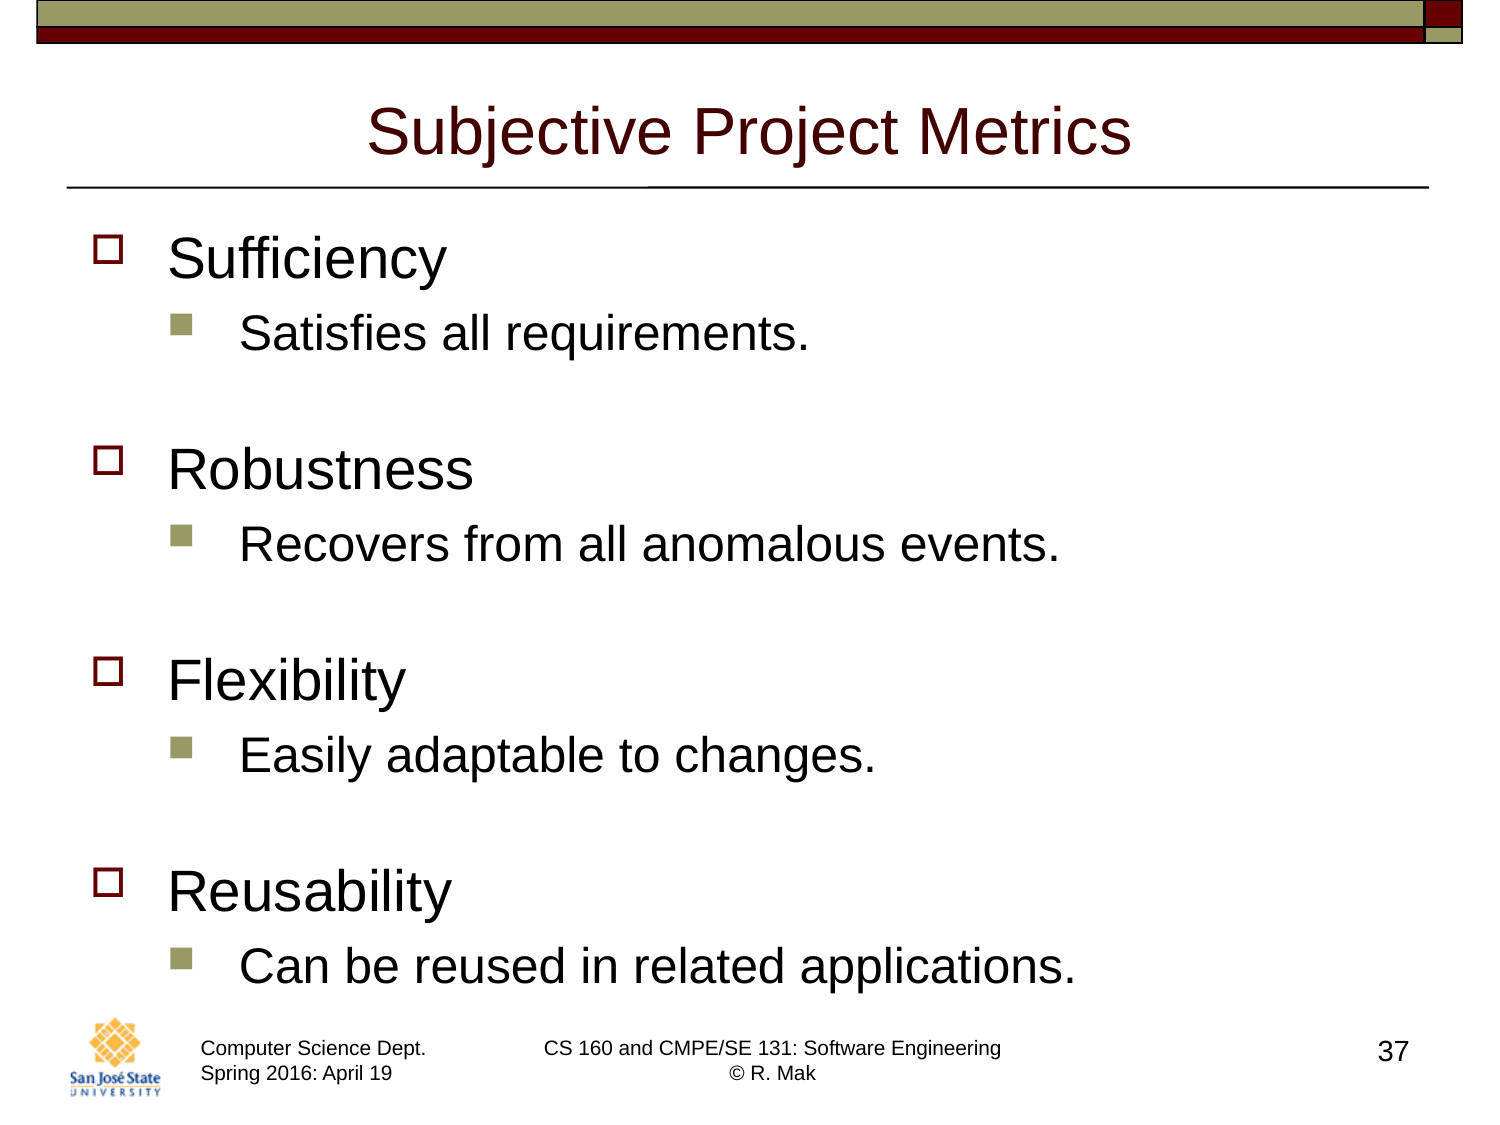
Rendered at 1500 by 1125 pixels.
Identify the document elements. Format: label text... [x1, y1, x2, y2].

picture [60, 1012, 166, 1112]
list Sufficiency Satisfies all requirements. Robustness Recovers from all anomalous events. Flexibility Easily adaptable to changes. Reusability Can be reused in related applications. [75, 212, 1425, 1006]
title Subjective Project Metrics [75, 67, 1425, 175]
slide_number 37 [1112, 1025, 1425, 1100]
